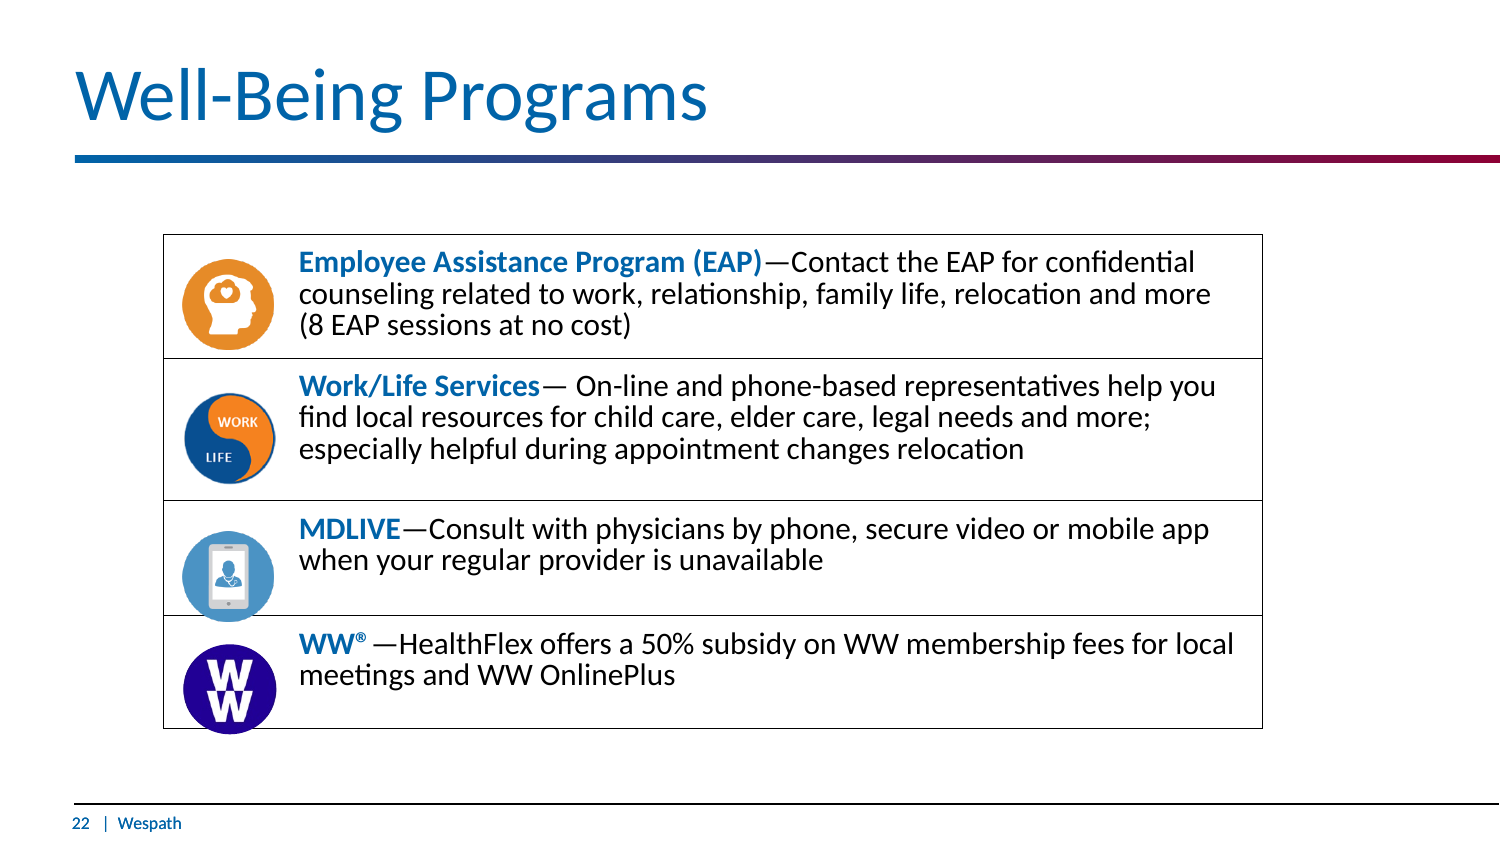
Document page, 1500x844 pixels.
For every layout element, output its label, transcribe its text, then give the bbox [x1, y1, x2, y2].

picture [182, 531, 274, 622]
picture [169, 384, 287, 495]
table_cell WW®—HealthFlex offers a 50% subsidy on WW membership fees for local meetings and WW OnlinePlus [164, 616, 1262, 728]
table_cell Work/Life Services— On-line and phone-based representatives help you find local resources for child care, elder care, legal needs and more; especially helpful during appointment changes relocation [164, 359, 1262, 500]
table_cell MDLIVE—Consult with physicians by phone, secure video or mobile app when your regular provider is unavailable [164, 501, 1262, 615]
picture [182, 644, 278, 735]
picture [182, 259, 274, 350]
title Well-Being Programs [75, 37, 1425, 143]
table_header Employee Assistance Program (EAP)—Contact the EAP for confidential counseling related to work, relationship, family life, relocation and more (8 EAP sessions at no cost) [164, 235, 1262, 358]
